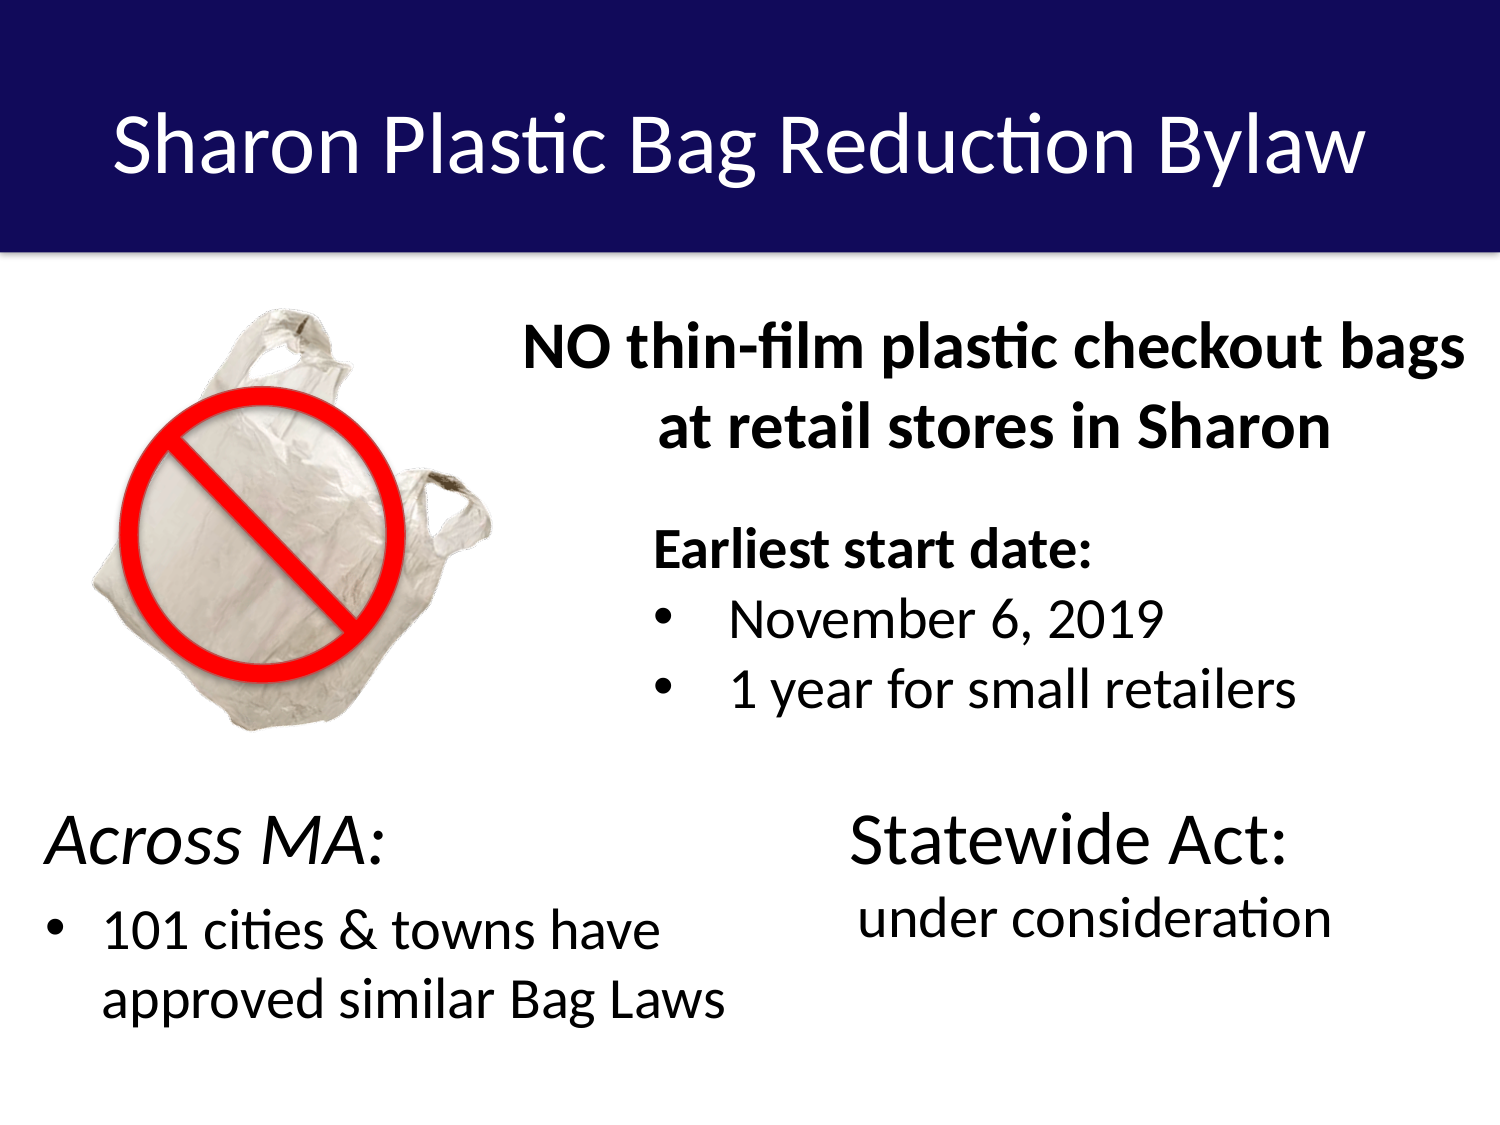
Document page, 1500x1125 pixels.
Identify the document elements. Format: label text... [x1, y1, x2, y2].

text_box Statewide Act: under consideration [834, 781, 1348, 1002]
title Sharon Plastic Bag Reduction Bylaw [75, 45, 1425, 233]
text_box [0, 0, 1500, 253]
list NO thin-film plastic checkout bags at retail stores in Sharon [596, 294, 1500, 515]
text_box Across MA: 101 cities & towns have approved similar Bag Laws [30, 781, 780, 1125]
picture [25, 268, 591, 835]
text_box Earliest start date: November 6, 2019 1 year for small retailers [638, 503, 1370, 728]
